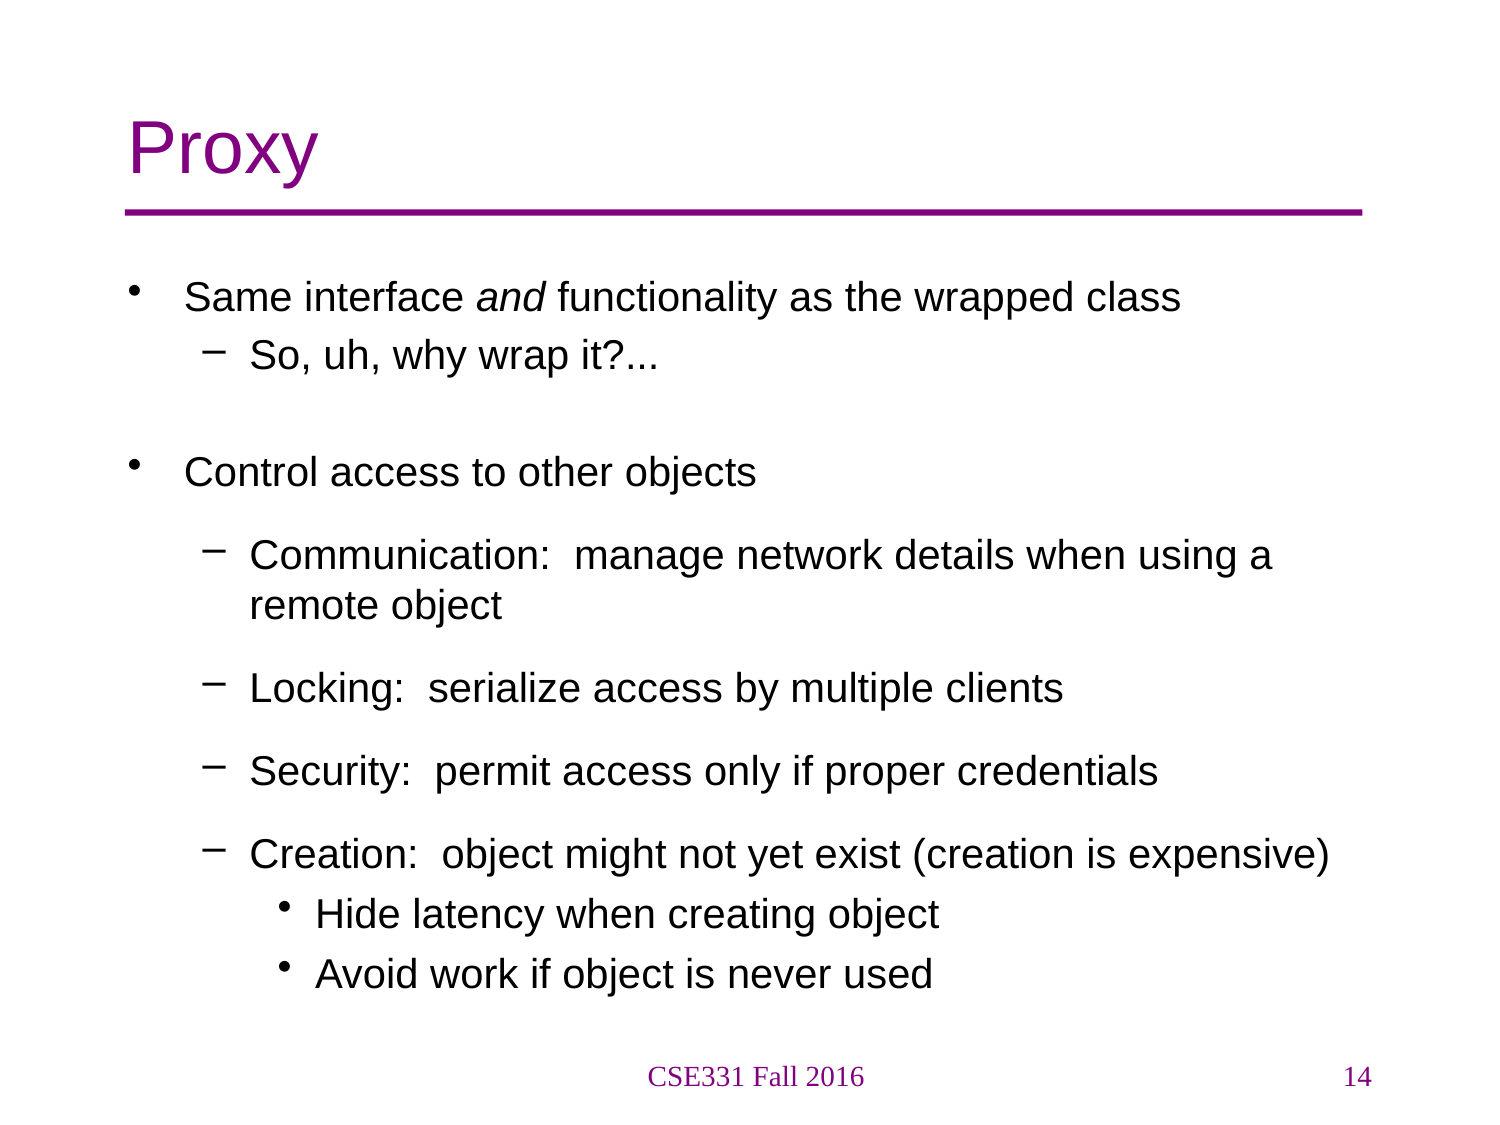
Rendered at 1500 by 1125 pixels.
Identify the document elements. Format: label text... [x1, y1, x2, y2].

slide_number 14 [1074, 1049, 1388, 1125]
list Same interface and functionality as the wrapped class So, uh, why wrap it?... Control access to other objects Communication: manage network details when using a remote object Locking: serialize access by multiple clients Security: permit access only if proper credentials Creation: object might not yet exist (creation is expensive) Hide latency when creating object Avoid work if object is never used [112, 262, 1388, 1000]
footer CSE331 Fall 2016 [474, 1049, 1038, 1125]
title Proxy [112, 50, 1388, 238]
